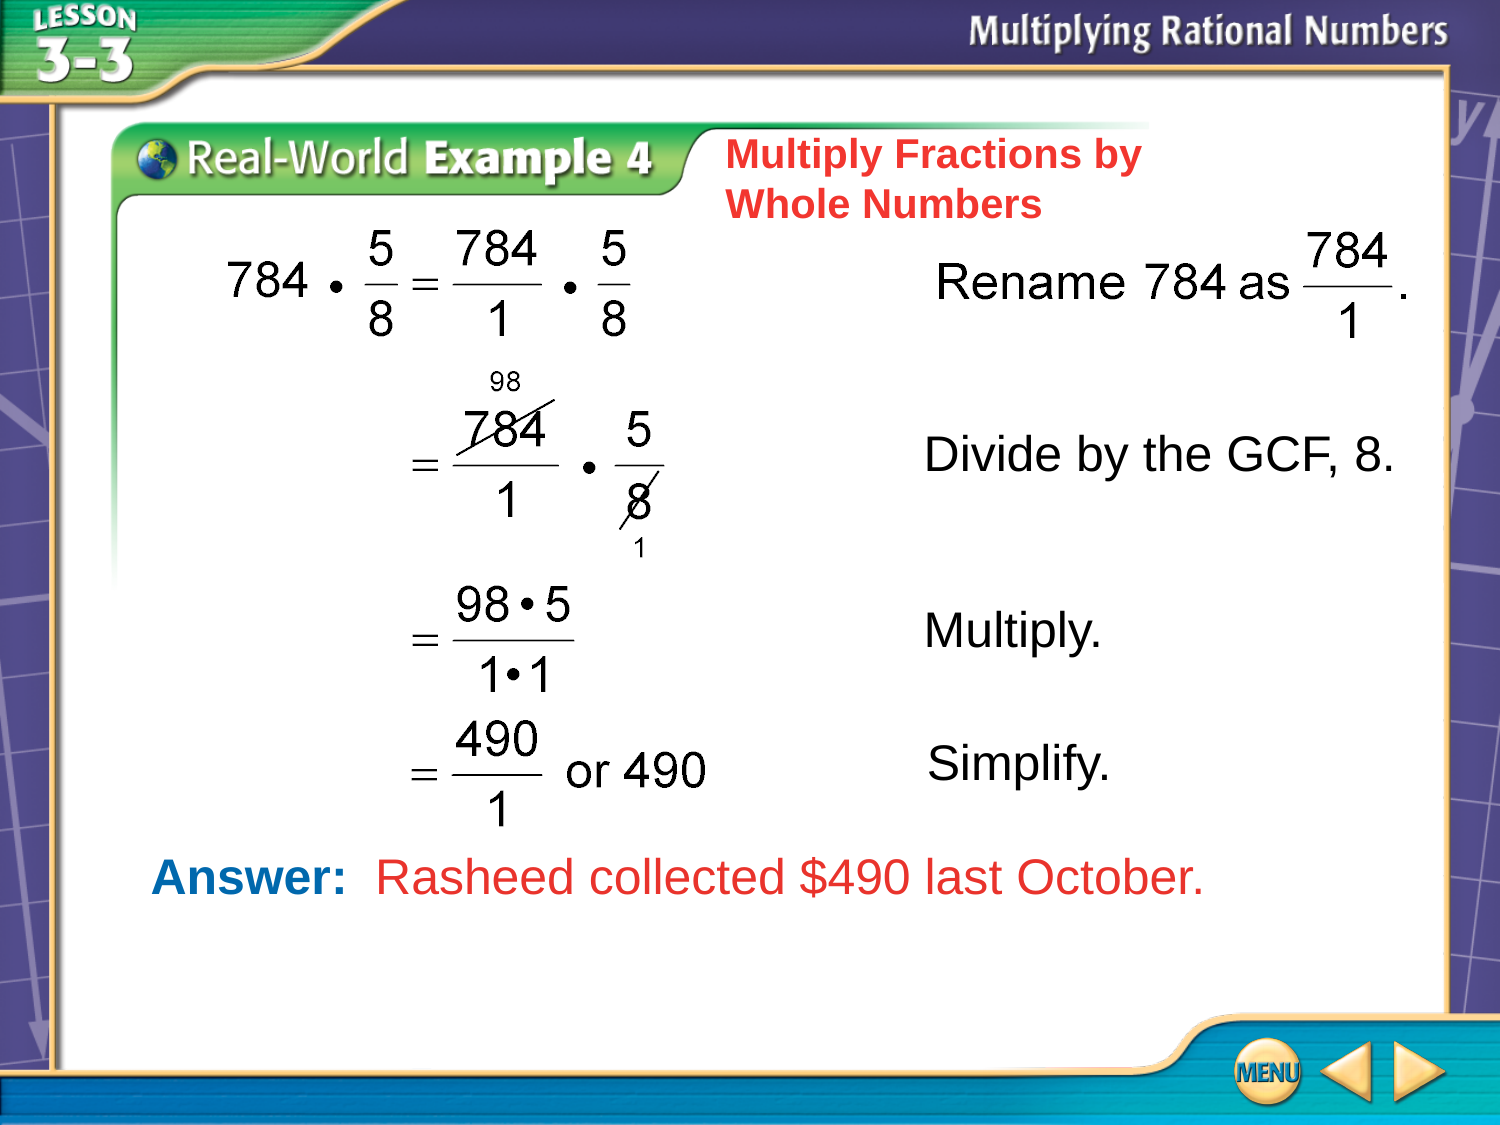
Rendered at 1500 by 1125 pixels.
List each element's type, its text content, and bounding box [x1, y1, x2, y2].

text_box Multiply Fractions by Whole Numbers [718, 126, 1227, 227]
text_box Divide by the GCF, 8. [917, 428, 1482, 483]
picture [0, 0, 1500, 1125]
text_box Multiply. [917, 604, 1482, 659]
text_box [220, 215, 732, 348]
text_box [404, 356, 716, 571]
picture [1003, 1024, 1500, 1117]
text_box Answer: Rasheed collected $490 last October. [87, 851, 1440, 906]
text_box Simplify. [920, 737, 1412, 792]
